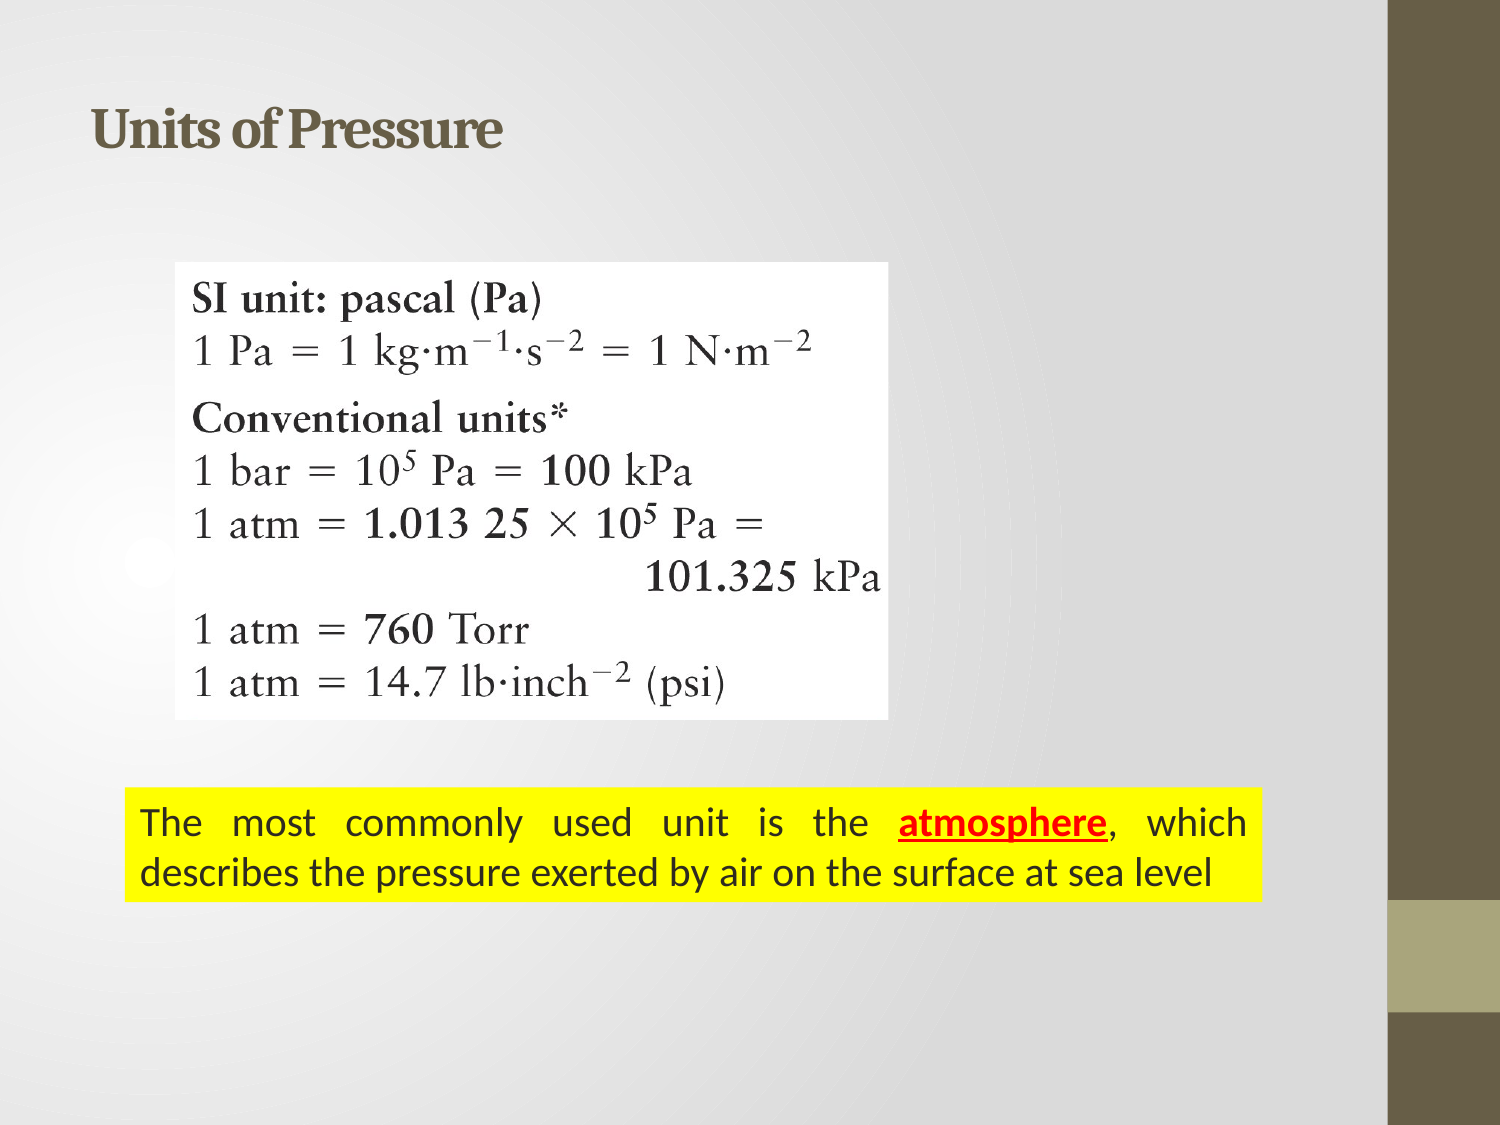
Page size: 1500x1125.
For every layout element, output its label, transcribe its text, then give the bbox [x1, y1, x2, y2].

title Units of Pressure [75, 62, 1325, 188]
text_box The most commonly used unit is the atmosphere, which describes the pressure exerted by air on the surface at sea level [124, 787, 1263, 903]
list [174, 261, 889, 721]
